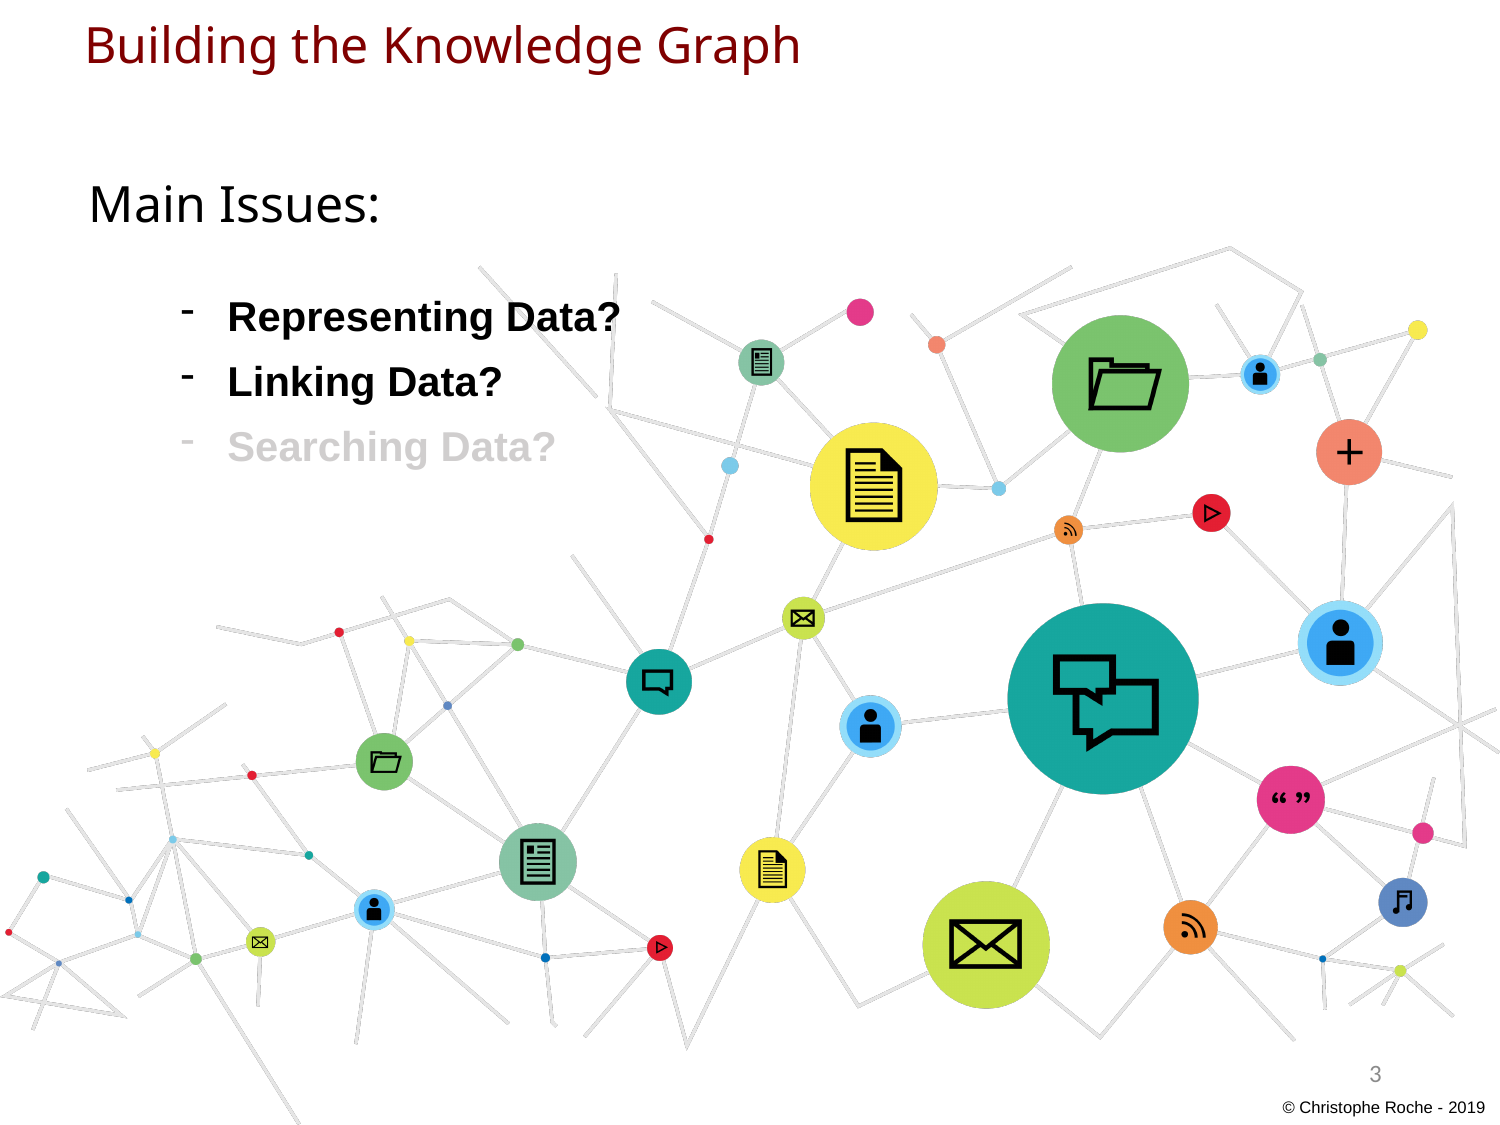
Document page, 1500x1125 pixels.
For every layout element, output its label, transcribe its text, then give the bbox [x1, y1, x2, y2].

text_box Building the Knowledge Graph [69, 5, 818, 81]
picture [0, 246, 1500, 1125]
text_box Main Issues: [74, 164, 396, 240]
